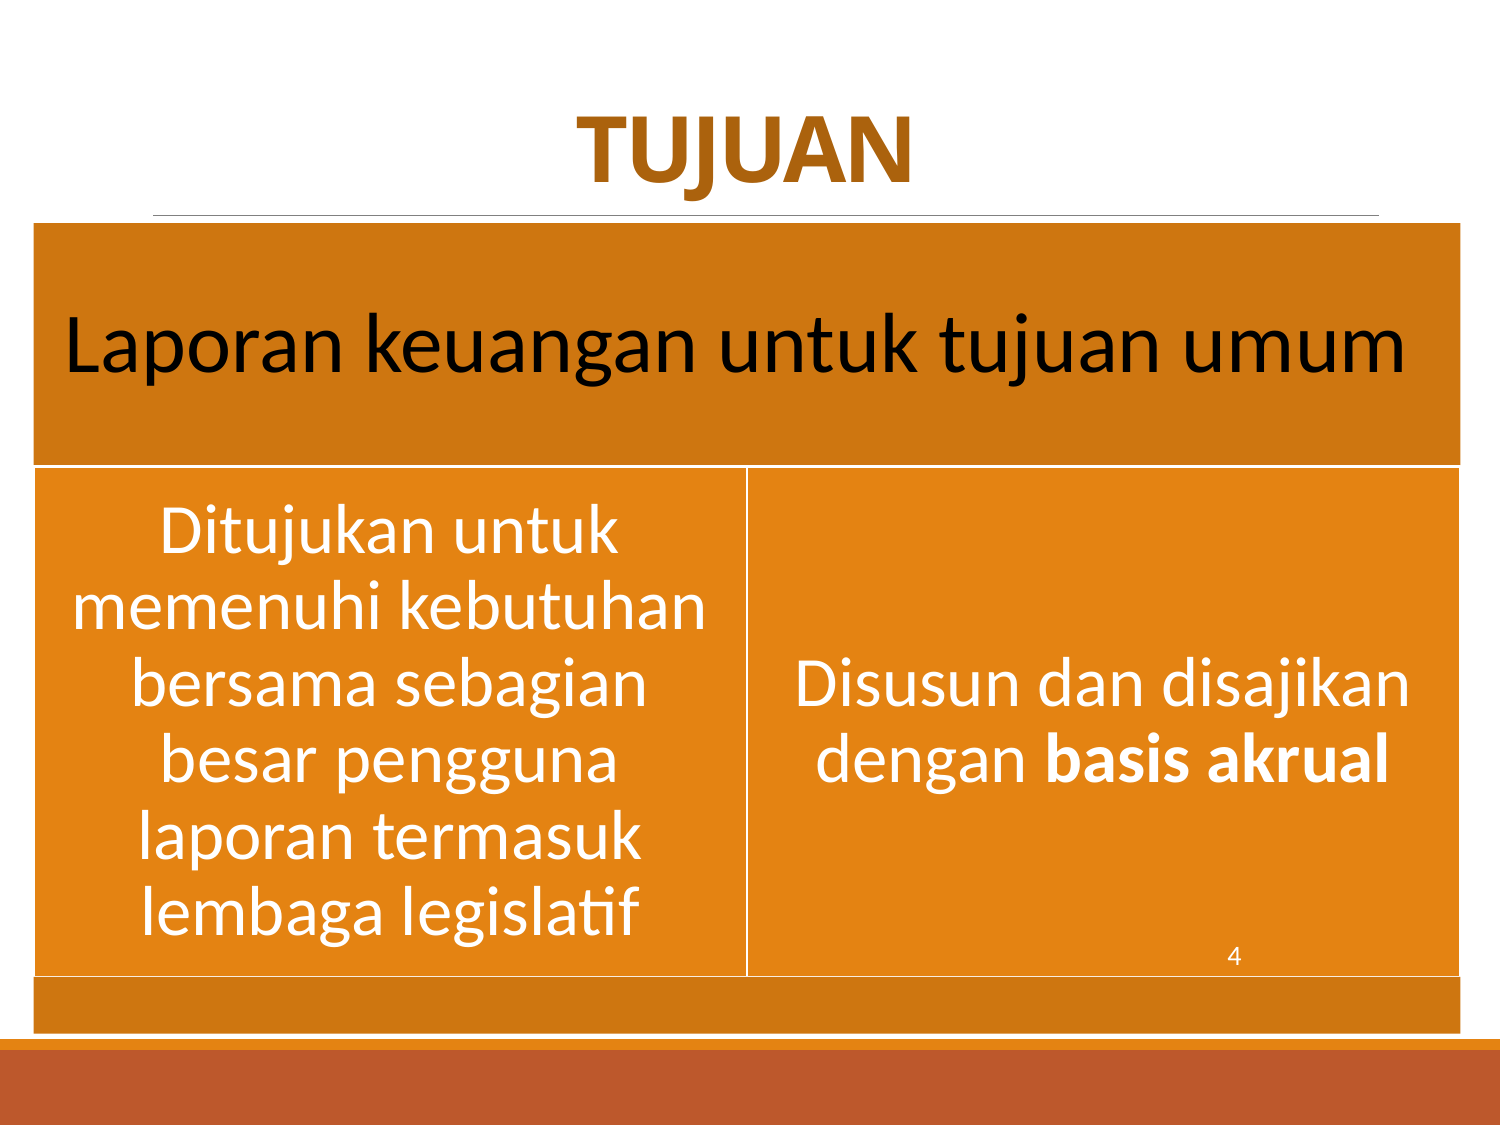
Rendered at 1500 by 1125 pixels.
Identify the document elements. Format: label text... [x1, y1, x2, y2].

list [33, 222, 1461, 1035]
title TUJUAN [33, 13, 1461, 209]
